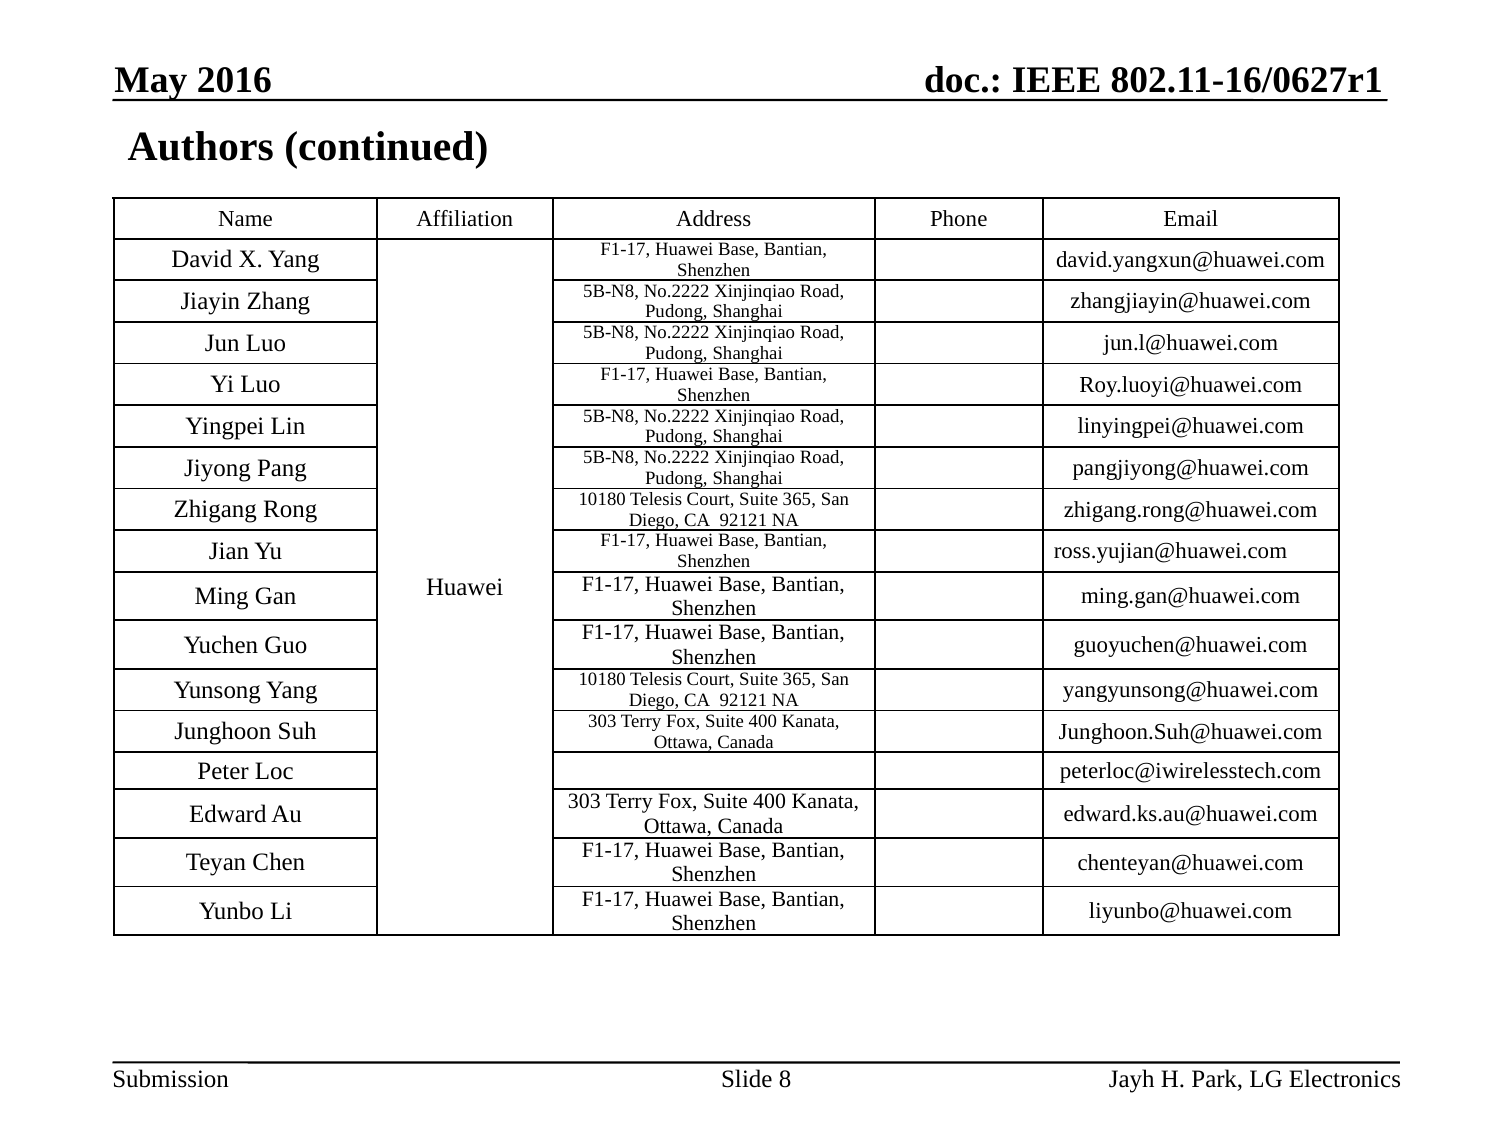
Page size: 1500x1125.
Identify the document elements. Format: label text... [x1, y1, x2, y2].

table_cell Roy.luoyi@huawei.com [1044, 364, 1338, 404]
table_cell [876, 573, 1042, 619]
table_cell 10180 Telesis Court, Suite 365, San Diego, CA 92121 NA [554, 670, 874, 710]
table_cell liyunbo@huawei.com [1044, 887, 1338, 934]
table_cell F1-17, Huawei Base, Bantian, Shenzhen [554, 364, 874, 404]
table_cell Teyan Chen [115, 839, 376, 886]
text_box Authors (continued) [112, 125, 1388, 163]
table_header Email [1044, 199, 1338, 238]
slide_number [114, 54, 274, 101]
table_cell Yingpei Lin [115, 406, 376, 446]
table_cell [876, 887, 1042, 934]
table_cell ming.gan@huawei.com [1044, 573, 1338, 619]
table_cell Yunsong Yang [115, 670, 376, 710]
table_cell edward.ks.au@huawei.com [1044, 790, 1338, 837]
table_cell 5B-N8, No.2222 Xinjinqiao Road, Pudong, Shanghai [554, 281, 874, 321]
table_cell F1-17, Huawei Base, Bantian, Shenzhen [554, 887, 874, 934]
table_cell [876, 670, 1042, 710]
table_cell jun.l@huawei.com [1044, 323, 1338, 363]
table_cell Jiayin Zhang [115, 281, 376, 321]
table_cell chenteyan@huawei.com [1044, 839, 1338, 886]
table_cell [876, 621, 1042, 668]
table_cell [876, 448, 1042, 488]
table_cell david.yangxun@huawei.com [1044, 240, 1338, 279]
table_cell ross.yujian@huawei.com [1044, 531, 1338, 571]
table_cell zhangjiayin@huawei.com [1044, 281, 1338, 321]
table_cell Yunbo Li [115, 887, 376, 934]
table_cell Jiyong Pang [115, 448, 376, 488]
table_cell Edward Au [115, 790, 376, 837]
table_cell F1-17, Huawei Base, Bantian, Shenzhen [554, 240, 874, 279]
slide_number Slide 8 [712, 1061, 800, 1093]
table_cell F1-17, Huawei Base, Bantian, Shenzhen [554, 573, 874, 619]
table_cell pangjiyong@huawei.com [1044, 448, 1338, 488]
table_cell [876, 753, 1042, 788]
table_cell [876, 364, 1042, 404]
table_cell guoyuchen@huawei.com [1044, 621, 1338, 668]
footer Jayh H. Park, LG Electronics [1104, 1061, 1402, 1093]
table_cell Junghoon Suh [115, 711, 376, 751]
table_header Phone [876, 199, 1042, 238]
table_cell F1-17, Huawei Base, Bantian, Shenzhen [554, 531, 874, 571]
table_cell 303 Terry Fox, Suite 400 Kanata, Ottawa, Canada [554, 711, 874, 751]
table_cell Peter Loc [115, 753, 376, 788]
table_cell F1-17, Huawei Base, Bantian, Shenzhen [554, 839, 874, 886]
table_cell 5B-N8, No.2222 Xinjinqiao Road, Pudong, Shanghai [554, 406, 874, 446]
table_header Address [554, 199, 874, 238]
table_cell [876, 839, 1042, 886]
table_cell [876, 531, 1042, 571]
table_cell 5B-N8, No.2222 Xinjinqiao Road, Pudong, Shanghai [554, 323, 874, 363]
table_cell zhigang.rong@huawei.com [1044, 489, 1338, 529]
table_cell 303 Terry Fox, Suite 400 Kanata, Ottawa, Canada [554, 790, 874, 837]
table_cell Yuchen Guo [115, 621, 376, 668]
table_cell 10180 Telesis Court, Suite 365, San Diego, CA 92121 NA [554, 489, 874, 529]
table_cell [554, 753, 874, 788]
table_cell Junghoon.Suh@huawei.com [1044, 711, 1338, 751]
table_cell Zhigang Rong [115, 489, 376, 529]
table_cell [876, 323, 1042, 363]
table_cell [876, 406, 1042, 446]
table_cell peterloc@iwirelesstech.com [1044, 753, 1338, 788]
table_cell [876, 240, 1042, 279]
table_header Affiliation [378, 199, 552, 238]
table_cell [876, 711, 1042, 751]
table_cell F1-17, Huawei Base, Bantian, Shenzhen [554, 621, 874, 668]
table_cell Huawei [378, 240, 552, 934]
table_cell David X. Yang [115, 240, 376, 279]
table_cell Jun Luo [115, 323, 376, 363]
table_header Name [115, 206, 376, 238]
table_cell Yi Luo [115, 364, 376, 404]
table_cell 5B-N8, No.2222 Xinjinqiao Road, Pudong, Shanghai [554, 448, 874, 488]
table_cell linyingpei@huawei.com [1044, 406, 1338, 446]
table_cell [876, 281, 1042, 321]
table_cell [876, 790, 1042, 837]
table_cell yangyunsong@huawei.com [1044, 670, 1338, 710]
table_cell Jian Yu [115, 531, 376, 571]
table_cell [876, 489, 1042, 529]
table_cell Ming Gan [115, 573, 376, 619]
